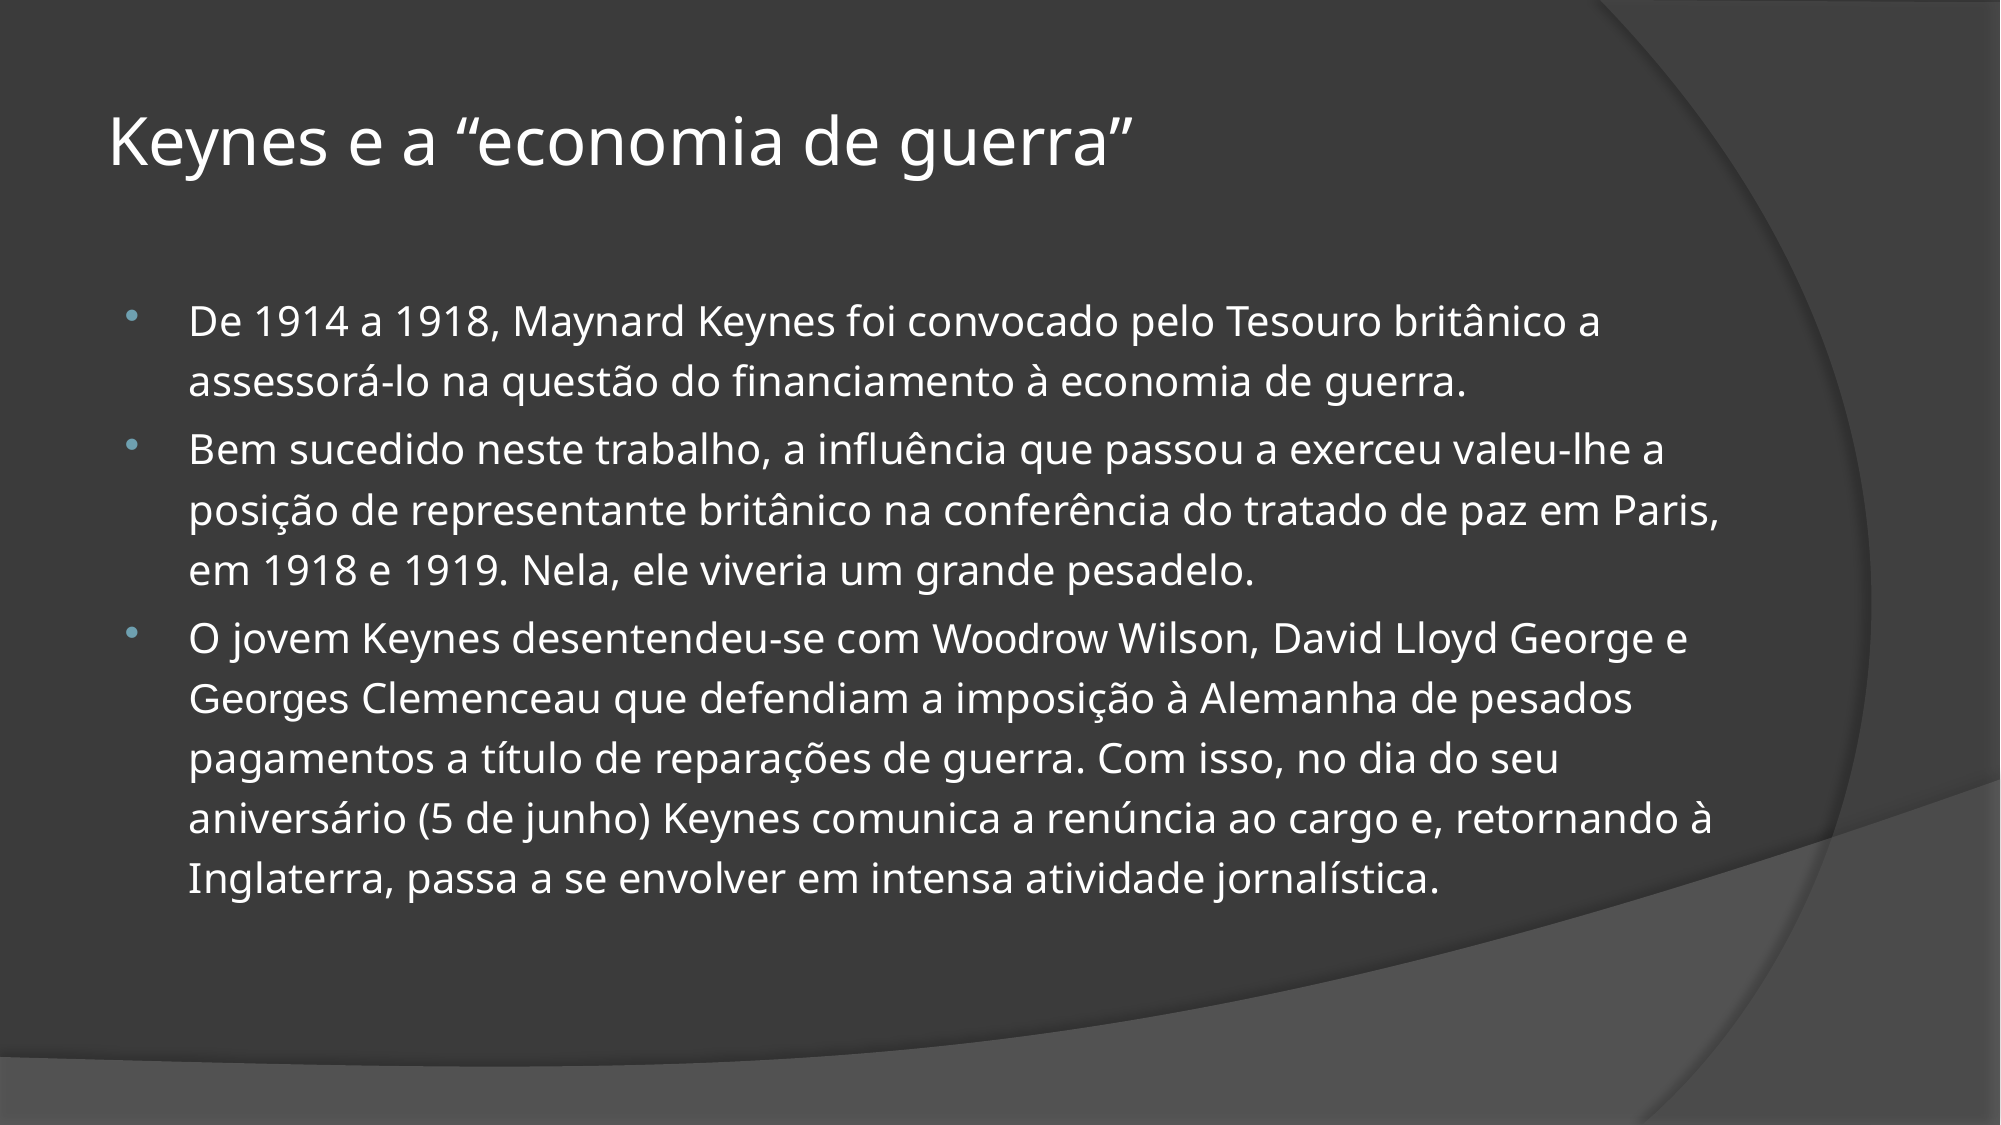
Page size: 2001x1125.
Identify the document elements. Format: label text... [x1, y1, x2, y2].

title Keynes e a “economia de guerra” [99, 45, 1734, 233]
list De 1914 a 1918, Maynard Keynes foi convocado pelo Tesouro britânico a assessorá-lo na questão do financiamento à economia de guerra. Bem sucedido neste trabalho, a influência que passou a exerceu valeu-lhe a posição de representante britânico na conferência do tratado de paz em Paris, em 1918 e 1919. Nela, ele viveria um grande pesadelo. O jovem Keynes desentendeu-se com Woodrow Wilson, David Lloyd George e Georges Clemenceau que defendiam a imposição à Alemanha de pesados pagamentos a título de reparações de guerra. Com isso, no dia do seu aniversário (5 de junho) Keynes comunica a renúncia ao cargo e, retornando à Inglaterra, passa a se envolver em intensa atividade jornalística. [105, 277, 1762, 1080]
